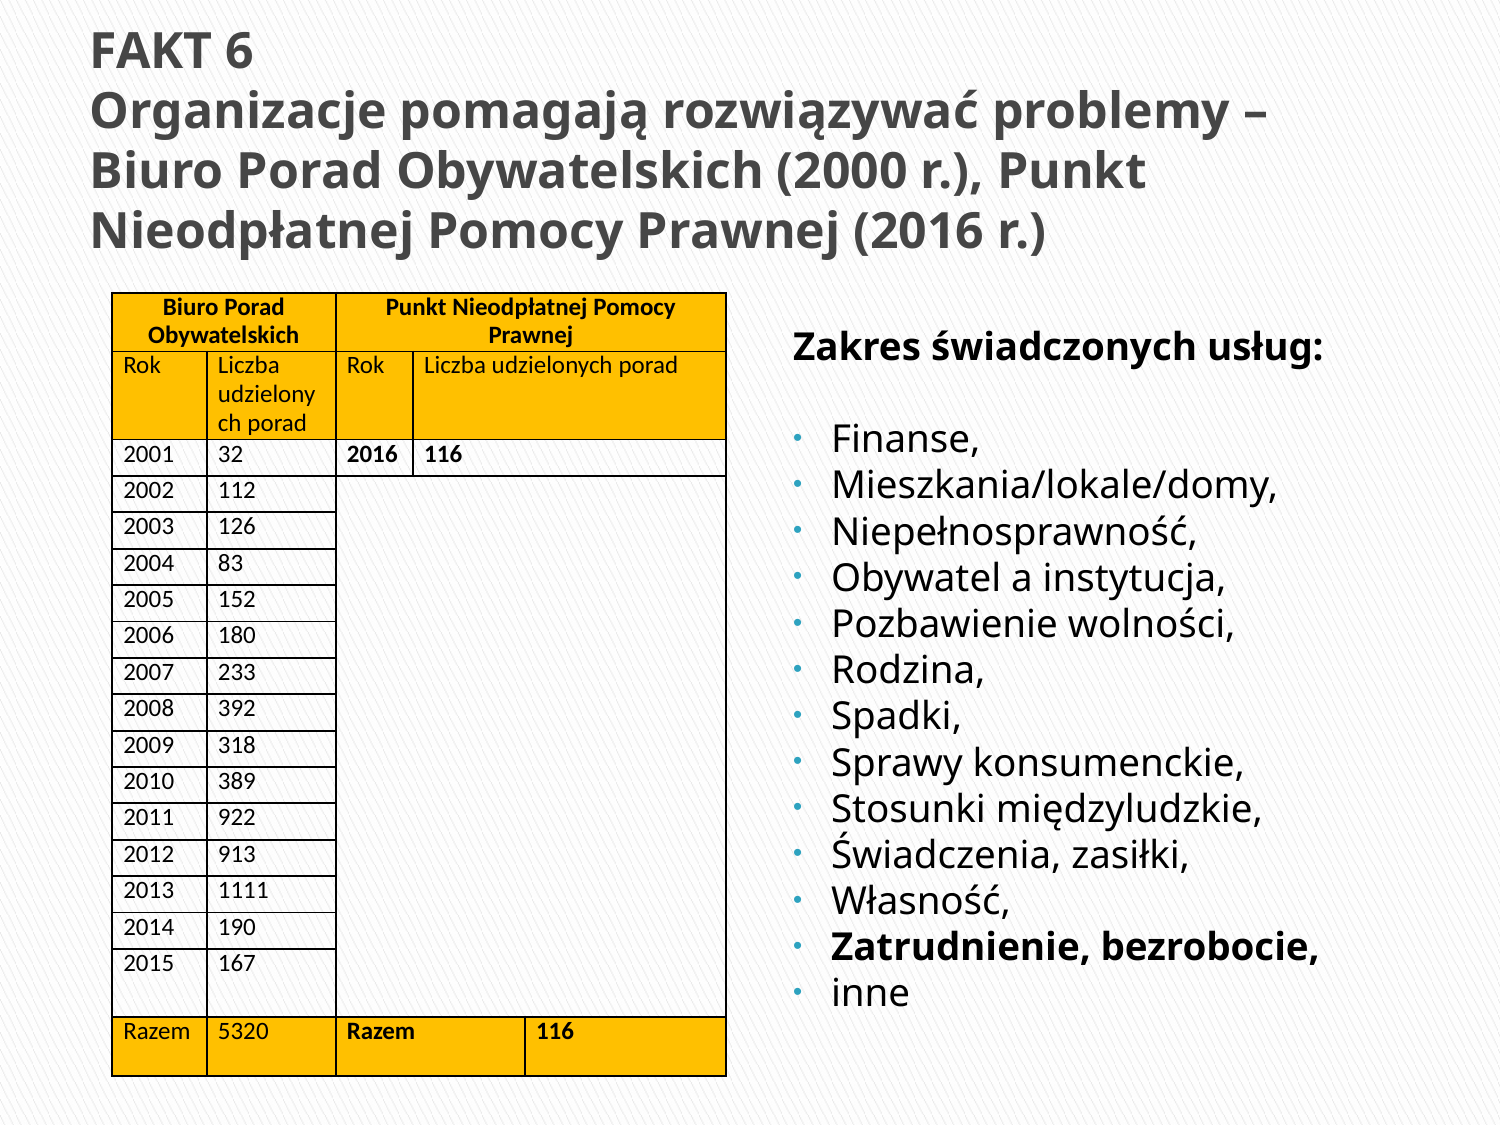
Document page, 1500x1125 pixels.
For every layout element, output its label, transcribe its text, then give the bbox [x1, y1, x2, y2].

table_cell 2008 [113, 695, 206, 730]
table_cell 2003 [113, 513, 206, 548]
table_cell Rok [113, 352, 206, 439]
table_cell 1111 [208, 877, 335, 912]
table_cell 190 [208, 913, 335, 948]
table_cell 5320 [208, 1018, 335, 1075]
table_cell 2009 [113, 732, 206, 766]
table_cell 2010 [113, 768, 206, 802]
table_cell Rok [337, 352, 412, 439]
table_cell 2001 [113, 440, 206, 475]
table_cell 32 [208, 440, 335, 475]
table_header Punkt Nieodpłatnej Pomocy Prawnej [337, 294, 725, 351]
table_cell 126 [208, 513, 335, 548]
table_cell 2007 [113, 659, 206, 693]
table_cell 233 [208, 659, 335, 693]
table_cell 180 [208, 622, 335, 657]
table_cell 152 [208, 586, 335, 621]
table_cell 2014 [113, 913, 206, 948]
table_cell 2016 [337, 440, 412, 475]
table_cell 392 [208, 695, 335, 730]
table_cell 2011 [113, 804, 206, 839]
table_cell Liczba udzielonych porad [414, 352, 725, 439]
table_cell 2013 [113, 877, 206, 912]
table_cell Liczba udzielonych porad [208, 352, 335, 439]
table_cell [337, 477, 725, 1016]
title FAKT 6 Organizacje pomagają rozwiązywać problemy – Biuro Porad Obywatelskich (2000 r.), Punkt Nieodpłatnej Pomocy Prawnej (2016 r.) [75, 44, 1425, 233]
table_cell 2012 [113, 841, 206, 875]
table_cell Razem [113, 1018, 206, 1075]
table_cell 2015 [113, 950, 206, 1016]
table_cell 2004 [113, 550, 206, 584]
table_cell 913 [208, 841, 335, 875]
table_cell 2006 [113, 622, 206, 657]
table_cell 2005 [113, 586, 206, 621]
table_cell 389 [208, 768, 335, 802]
table_cell 167 [208, 950, 335, 1016]
table_cell 116 [414, 440, 725, 475]
table_cell 922 [208, 804, 335, 839]
table_cell 318 [208, 732, 335, 766]
table_header Biuro Porad Obywatelskich [113, 294, 335, 351]
table_cell 2002 [113, 477, 206, 511]
table_cell Razem [337, 1018, 524, 1075]
table_cell 116 [526, 1018, 725, 1075]
list Zakres świadczonych usług: Finanse, Mieszkania/lokale/domy, Niepełnosprawność, Obywatel a instytucja, Pozbawienie wolności, Rodzina, Spadki, Sprawy konsumenckie, Stosunki międzyludzkie, Świadczenia, zasiłki, Własność, Zatrudnienie, bezrobocie, inne [761, 314, 1425, 1024]
table_cell 112 [208, 477, 335, 511]
table_cell 83 [208, 550, 335, 584]
